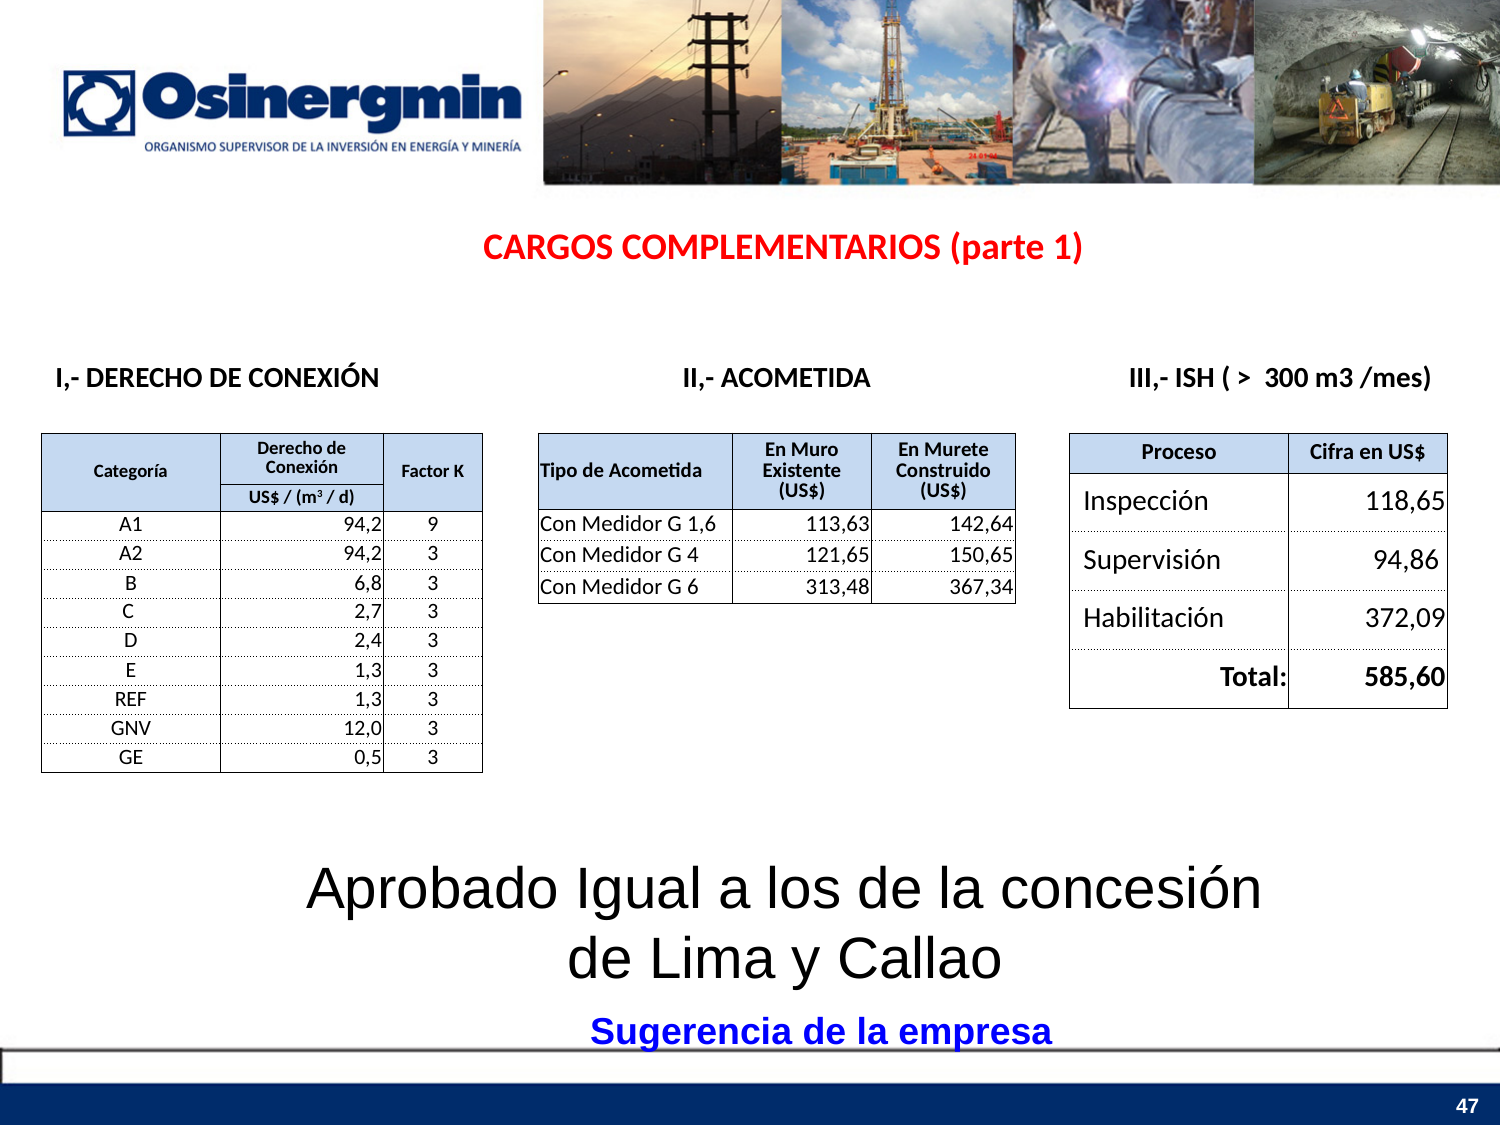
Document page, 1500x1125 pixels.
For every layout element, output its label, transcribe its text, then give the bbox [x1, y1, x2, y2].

table_cell A2 [42, 540, 220, 569]
table_header Derecho de Conexión [221, 434, 383, 484]
text_box III,- ISH ( > 300 m3 /mes) [1114, 350, 1447, 401]
table_cell 3 [384, 685, 482, 715]
table_cell 2,4 [221, 627, 383, 656]
table_header Cifra en US$ [1289, 434, 1447, 473]
table_cell E [42, 656, 220, 685]
table_cell Supervisión [1070, 531, 1288, 590]
table_cell 3 [384, 569, 482, 598]
table_header En Muro Existente (US$) [733, 434, 871, 509]
table_cell 3 [384, 627, 482, 656]
table_cell 585,60 [1289, 649, 1447, 708]
table_cell GNV [42, 715, 220, 744]
text_box I,- DERECHO DE CONEXIÓN [40, 350, 395, 401]
table_header Proceso [1070, 434, 1288, 473]
table_cell 0,5 [221, 744, 383, 772]
table_cell REF [42, 685, 220, 715]
table_cell 9 [384, 512, 482, 540]
table_cell 3 [384, 656, 482, 685]
table_cell 2,7 [221, 598, 383, 627]
table_cell 367,34 [872, 572, 1015, 603]
table_cell A1 [42, 512, 220, 540]
text_box II,- ACOMETIDA [667, 350, 886, 401]
table_cell 121,65 [733, 541, 871, 572]
table_cell 94,2 [221, 512, 383, 540]
table_cell Con Medidor G 4 [539, 541, 732, 572]
table_cell Total: [1070, 649, 1288, 708]
table_header Tipo de Acometida [539, 434, 732, 509]
table_header En Murete Construido (US$) [872, 434, 1015, 509]
text_box Sugerencia de la empresa [575, 999, 1068, 1060]
table_cell Con Medidor G 6 [539, 572, 732, 603]
table_cell 1,3 [221, 656, 383, 685]
table_cell B [42, 569, 220, 598]
table_cell 150,65 [872, 541, 1015, 572]
text_box CARGOS COMPLEMENTARIOS (parte 1) [86, 214, 1481, 275]
table_cell US$ / (m3 / d) [221, 485, 383, 511]
table_header Factor K [384, 434, 482, 511]
table_header Categoría [42, 434, 220, 511]
table_cell 372,09 [1289, 590, 1447, 649]
table_cell 94,2 [221, 540, 383, 569]
table_cell 1,3 [221, 685, 383, 715]
table_cell C [42, 598, 220, 627]
table_cell 118,65 [1289, 474, 1447, 531]
slide_number 47 [1326, 1085, 1495, 1122]
table_cell 142,64 [872, 510, 1015, 541]
table_cell GE [42, 744, 220, 772]
table_cell 12,0 [221, 715, 383, 744]
text_box Aprobado Igual a los de la concesión de Lima y Callao [256, 843, 1314, 998]
table_cell D [42, 627, 220, 656]
table_cell 3 [384, 744, 482, 772]
picture [0, 0, 1500, 1125]
table_cell Con Medidor G 1,6 [539, 510, 732, 541]
table_cell Habilitación [1070, 590, 1288, 649]
table_cell 3 [384, 540, 482, 569]
table_cell 113,63 [733, 510, 871, 541]
table_cell Inspección [1070, 474, 1288, 531]
table_cell 313,48 [733, 572, 871, 603]
table_cell 3 [384, 715, 482, 744]
table_cell 6,8 [221, 569, 383, 598]
table_cell 3 [384, 598, 482, 627]
table_cell 94,86 [1289, 531, 1447, 590]
